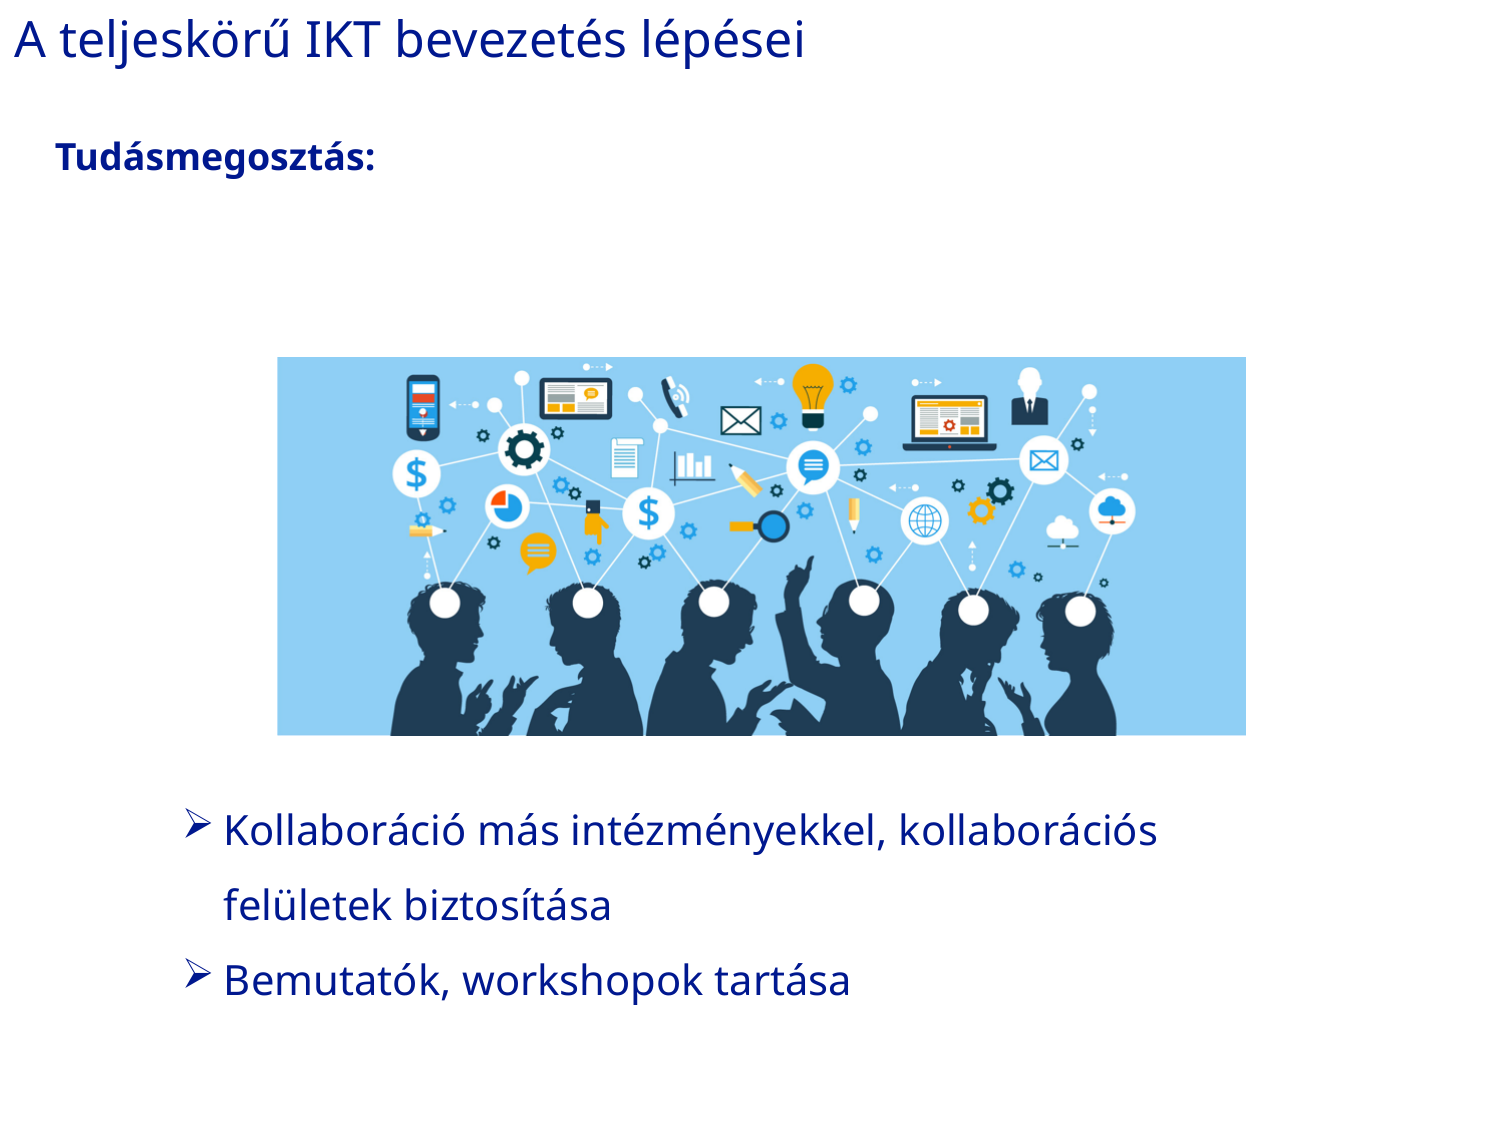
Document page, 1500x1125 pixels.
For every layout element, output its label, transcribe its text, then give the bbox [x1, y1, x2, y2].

text_box Tudásmegosztás: [40, 125, 437, 186]
picture [277, 357, 1246, 736]
text_box A teljeskörű IKT bevezetés lépései [0, 0, 933, 75]
text_box Kollaboráció más intézményekkel, kollaborációs felületek biztosítása Bemutatók, workshopok tartása [167, 771, 1184, 1011]
